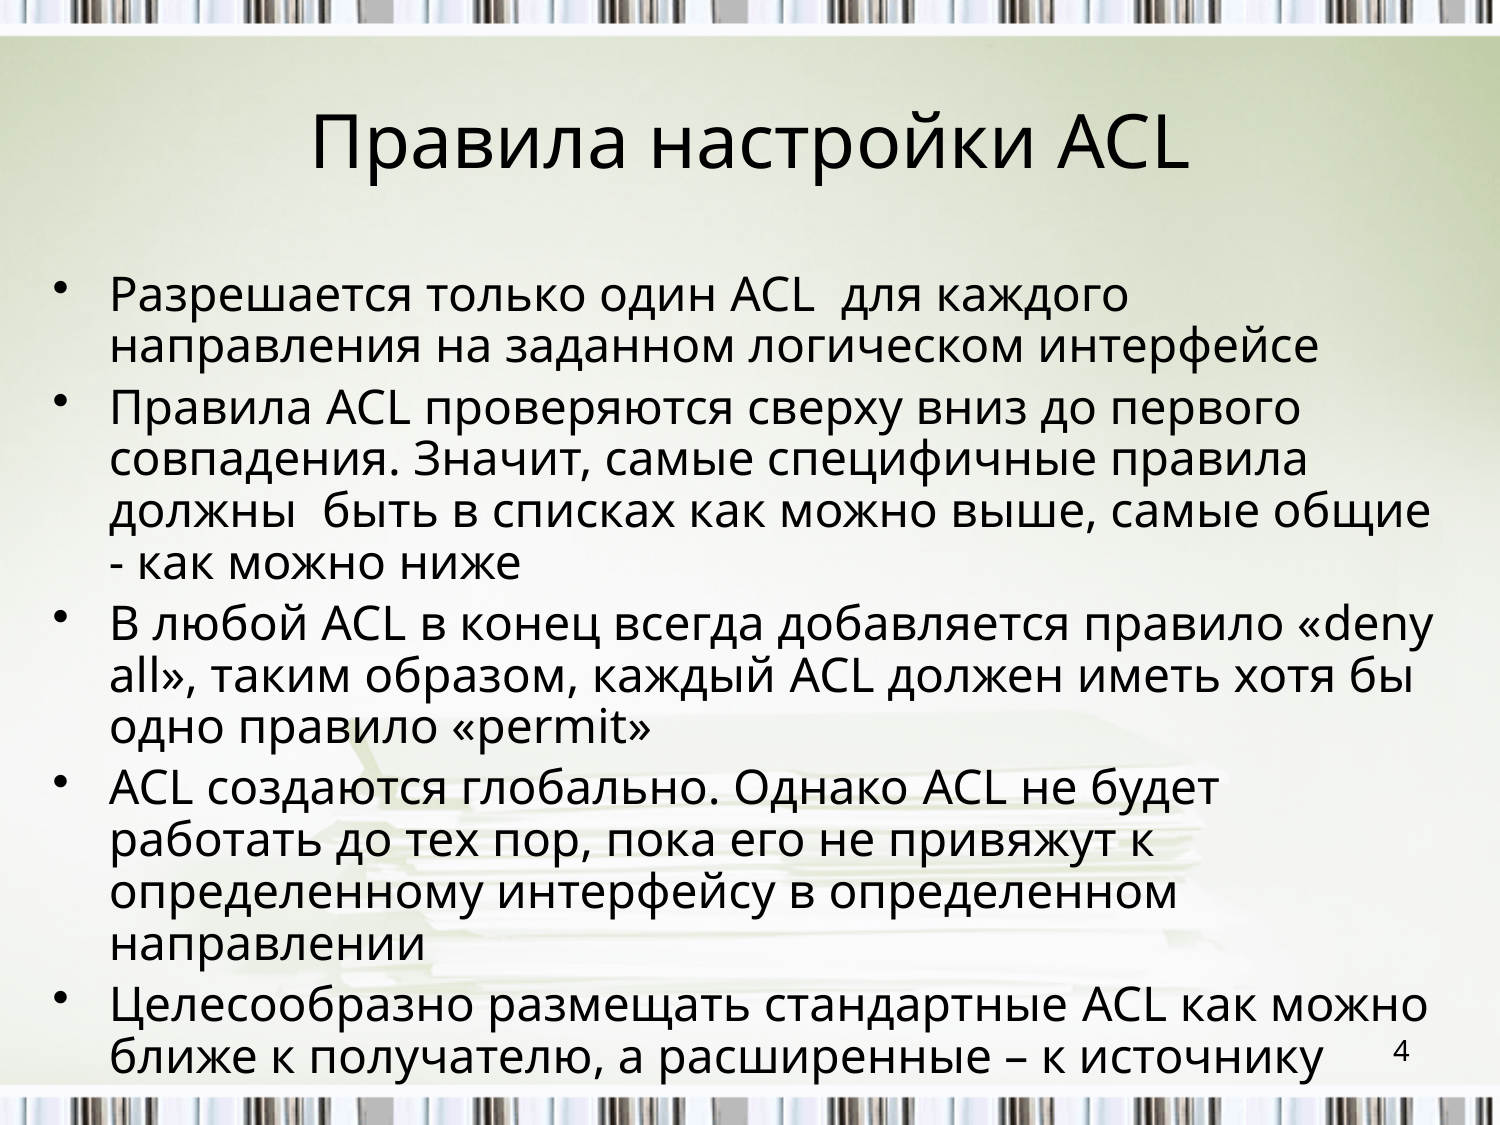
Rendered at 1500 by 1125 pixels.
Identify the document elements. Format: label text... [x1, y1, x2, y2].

slide_number 4 [1074, 1024, 1426, 1103]
title Правила настройки ACL [74, 44, 1426, 233]
list Разрешается только один ACL для каждого направления на заданном логическом интерфейсе Правила ACL проверяются сверху вниз до первого совпадения. Значит, самые специфичные правила должны быть в списках как можно выше, самые общие - как можно ниже В любой ACL в конец всегда добавляется правило «deny all», таким образом, каждый ACL должен иметь хотя бы одно правило «permit» ACL создаются глобально. Однако ACL не будет работать до тех пор, пока его не привяжут к определенному интерфейсу в определенном направлении Целесообразно размещать стандартные ACL как можно ближе к получателю, а расширенные – к источнику [37, 262, 1463, 1026]
picture [0, 0, 1500, 1125]
